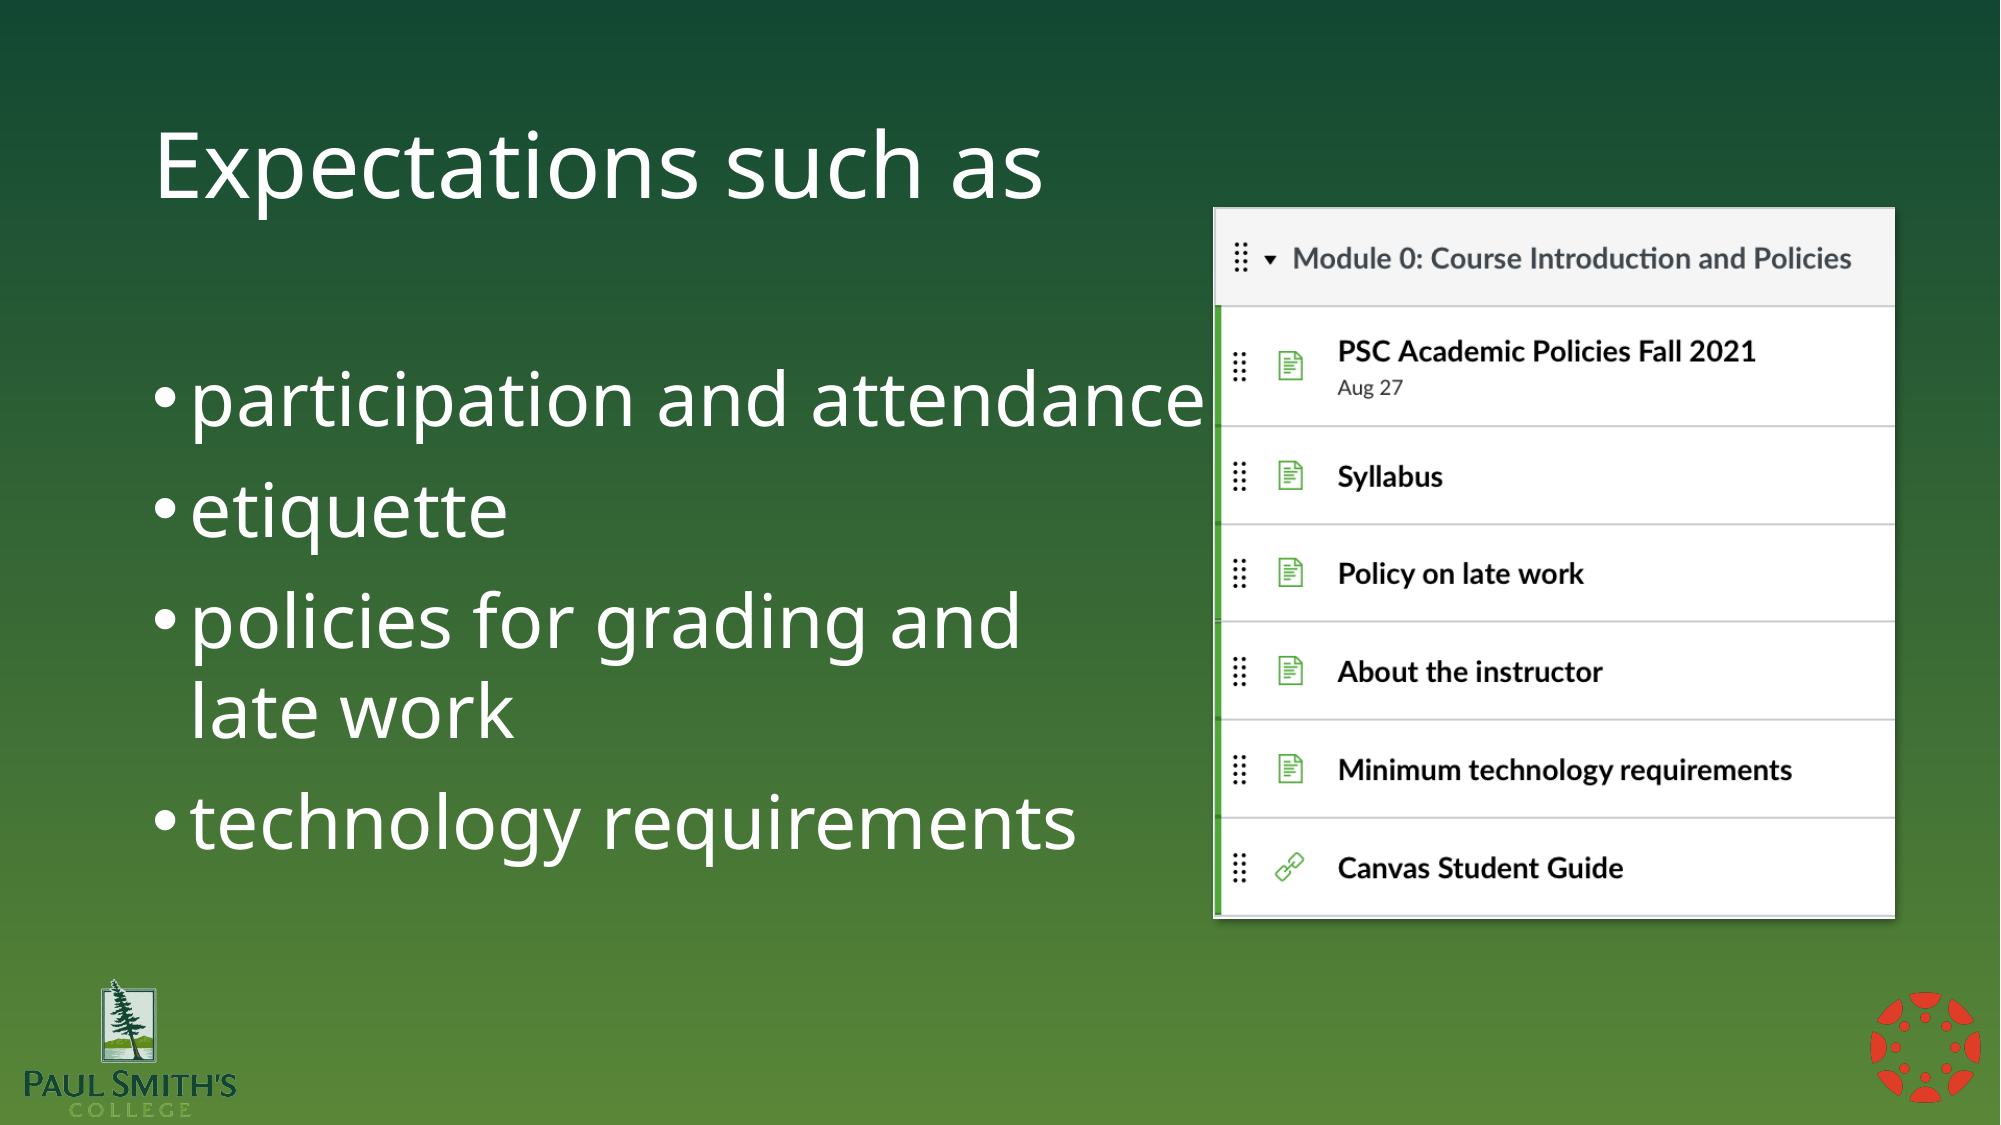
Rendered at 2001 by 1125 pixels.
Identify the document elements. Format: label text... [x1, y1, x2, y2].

picture [1870, 992, 1981, 1103]
picture [24, 979, 236, 1117]
list participation and attendance etiquette policies for grading and late work technology requirements [137, 299, 1211, 917]
picture [1213, 207, 1895, 919]
title Expectations such as [137, 59, 1863, 278]
